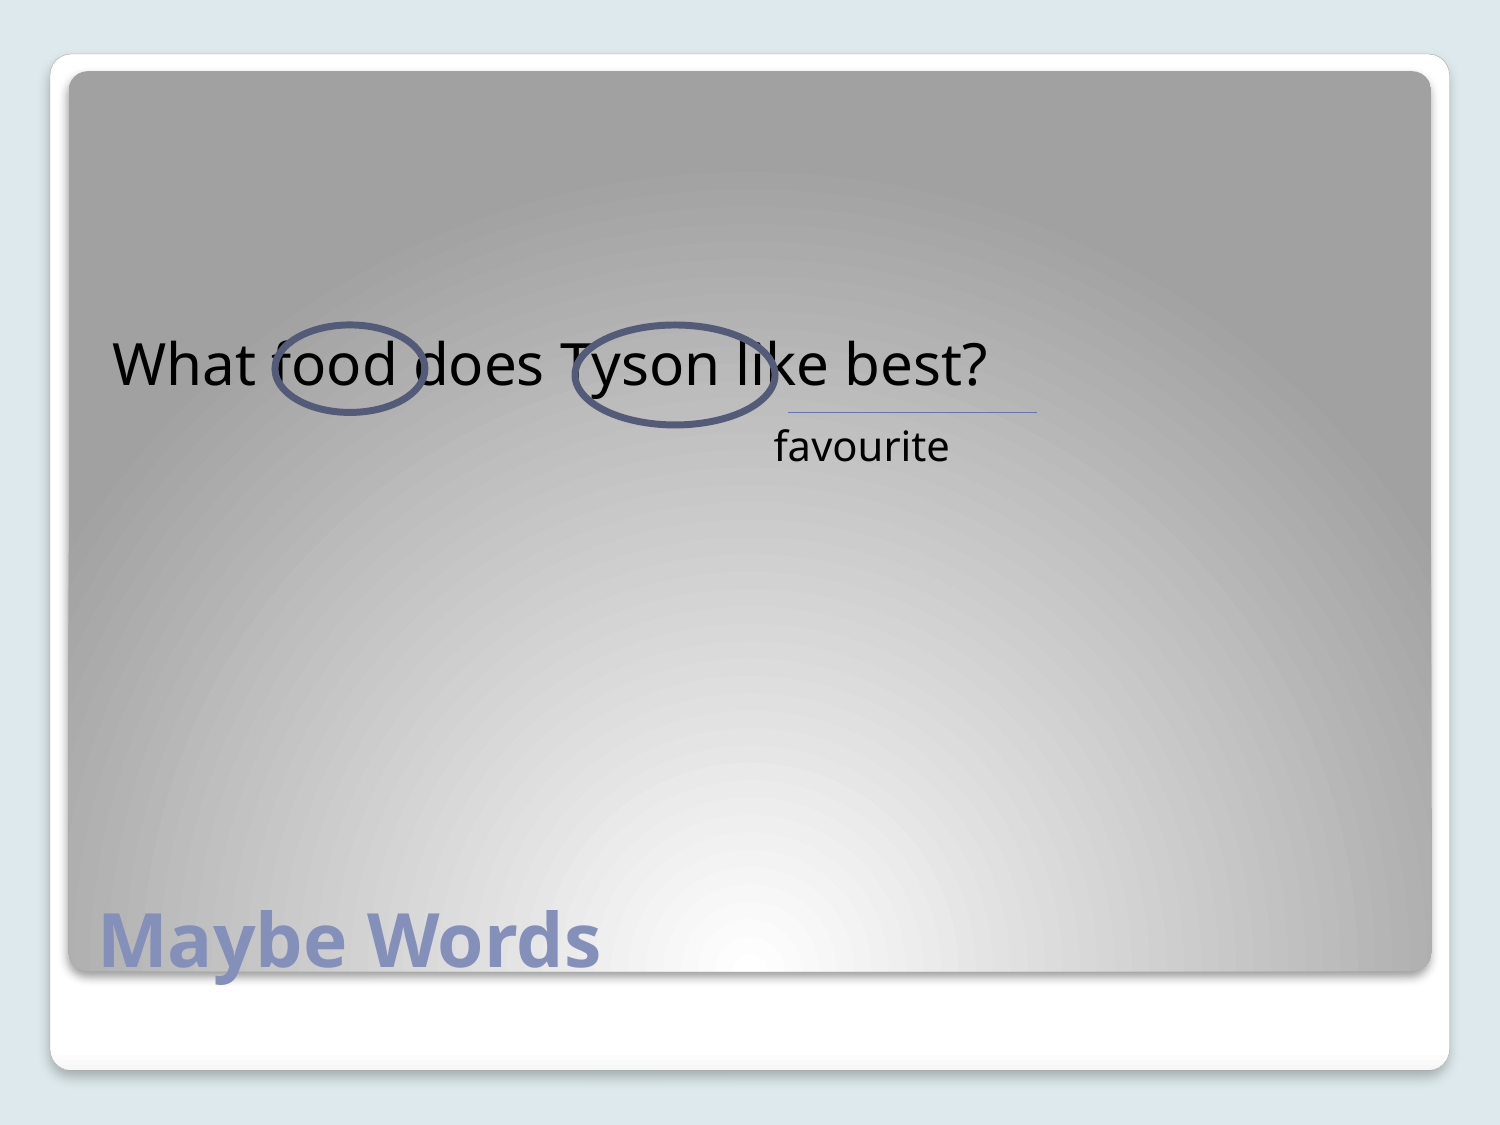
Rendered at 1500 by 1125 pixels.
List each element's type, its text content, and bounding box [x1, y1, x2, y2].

text_box [271, 321, 429, 416]
title Maybe Words [82, 817, 1425, 990]
list What food does Tyson like best? favourite [82, 86, 1425, 774]
text_box [571, 321, 779, 429]
